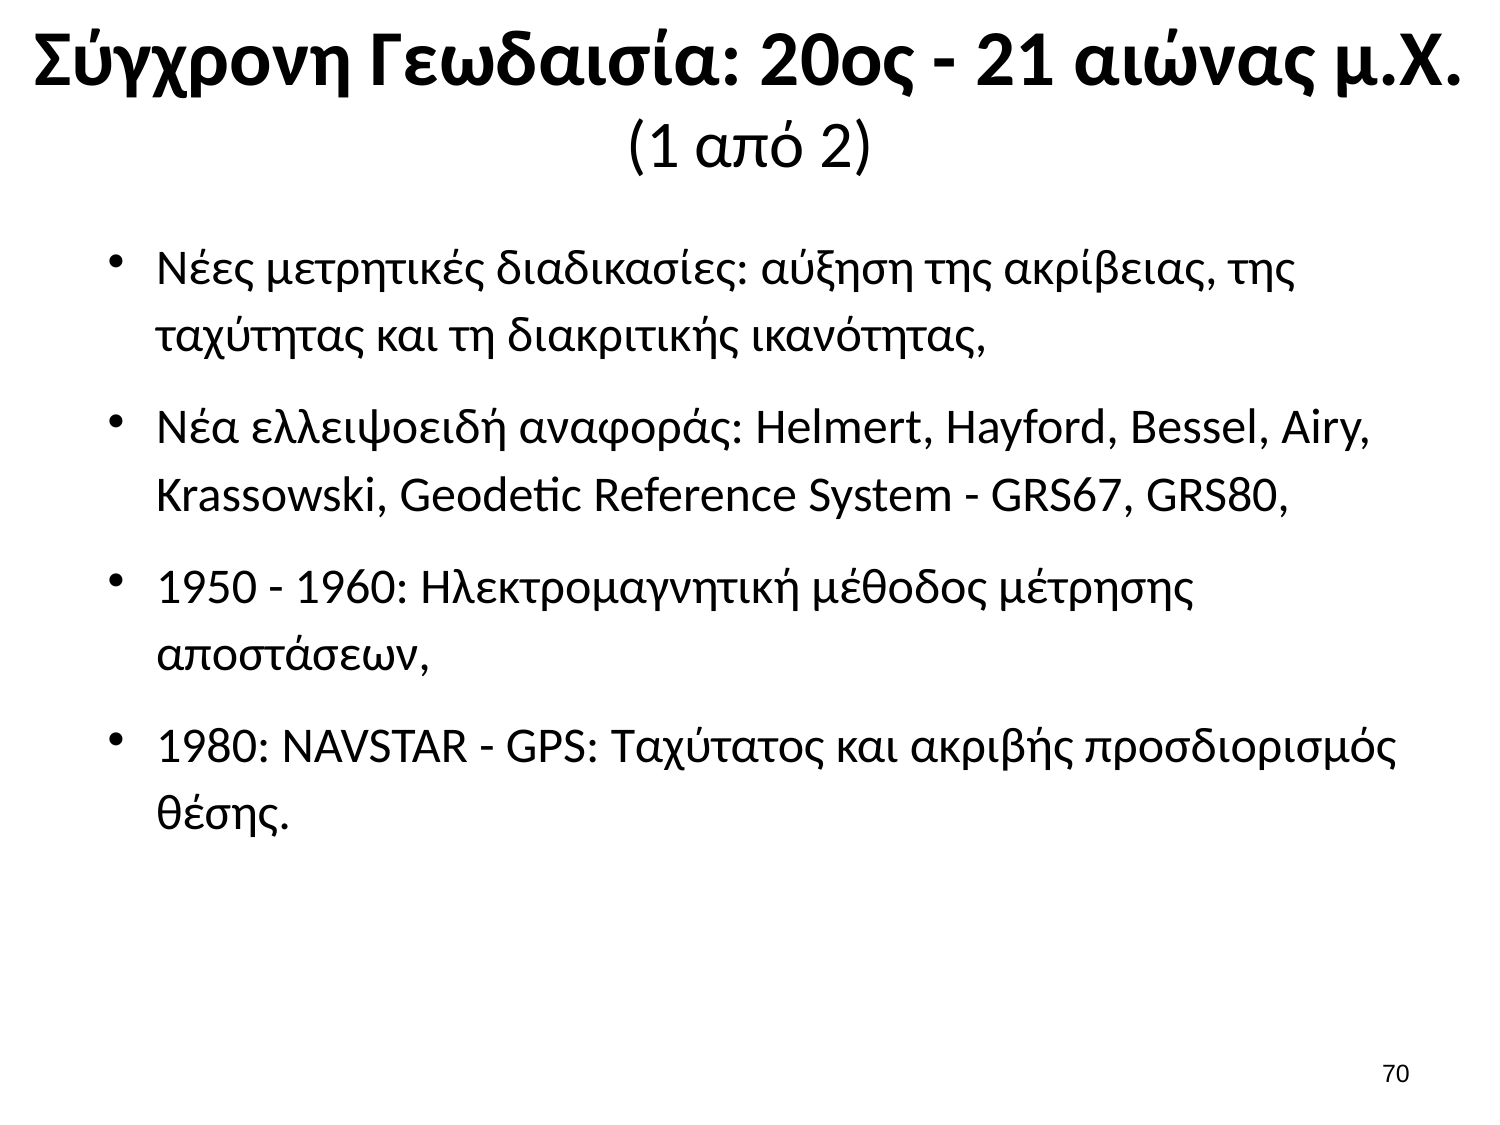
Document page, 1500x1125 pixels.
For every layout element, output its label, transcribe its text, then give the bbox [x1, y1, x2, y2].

list Νέες μετρητικές διαδικασίες: αύξηση της ακρίβειας, της ταχύτητας και τη διακριτικής ικανότητας, Νέα ελλειψοειδή αναφοράς: Helmert, Hayford, Bessel, Airy, Krassowski, Geodetic Reference System - GRS67, GRS80, 1950 - 1960: Ηλεκτρομαγνητική μέθοδος μέτρησης αποστάσεων, 1980: NAVSTAR - GPS: Ταχύτατος και ακριβής προσδιορισμός θέσης. [76, 219, 1427, 870]
title Σύγχρονη Γεωδαισία: 20ος - 21 αιώνας μ.Χ. (1 από 2) [0, 19, 1500, 169]
slide_number 69 [1074, 1042, 1425, 1103]
